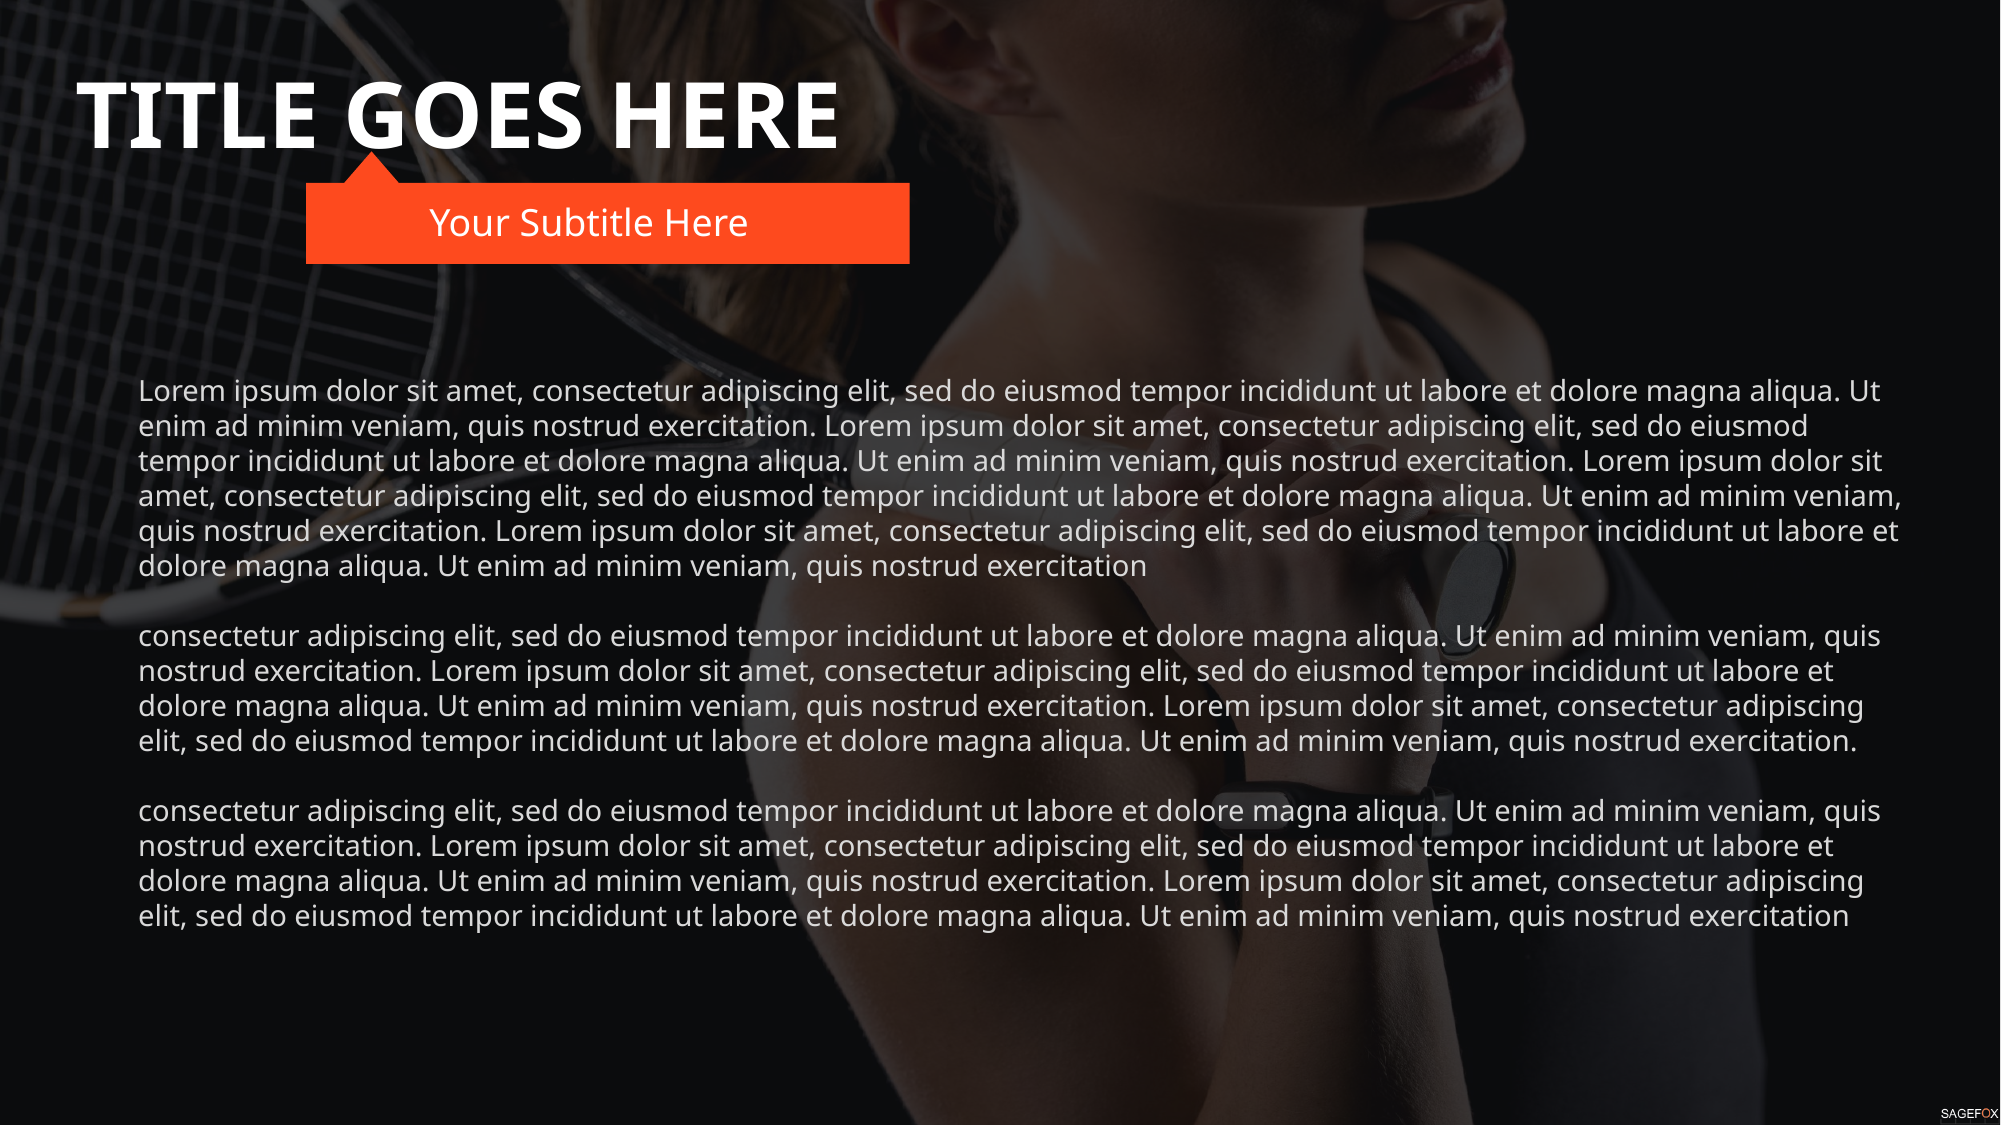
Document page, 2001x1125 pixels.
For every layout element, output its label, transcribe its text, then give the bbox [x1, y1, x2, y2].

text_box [306, 151, 910, 264]
text_box TITLE GOES HERE [60, 49, 965, 175]
picture [1940, 0, 2001, 1125]
text_box Lorem ipsum dolor sit amet, consectetur adipiscing elit, sed do eiusmod tempor incididunt ut labore et dolore magna aliqua. Ut enim ad minim veniam, quis nostrud exercitation. Lorem ipsum dolor sit amet, consectetur adipiscing elit, sed do eiusmod tempor incididunt ut labore et dolore magna aliqua. Ut enim ad minim veniam, quis nostrud exercitation. Lorem ipsum dolor sit amet, consectetur adipiscing elit, sed do eiusmod tempor incididunt ut labore et dolore magna aliqua. Ut enim ad minim veniam, quis nostrud exercitation. Lorem ipsum dolor sit amet, consectetur adipiscing elit, sed do eiusmod tempor incididunt ut labore et dolore magna aliqua. Ut enim ad minim veniam, quis nostrud exercitation consectetur adipiscing elit, sed do eiusmod tempor incididunt ut labore et dolore magna aliqua. Ut enim ad minim veniam, quis nostrud exercitation. Lorem ipsum dolor sit amet, consectetur adipiscing elit, sed do eiusmod tempor incididunt ut labore et dolore magna aliqua. Ut enim ad minim veniam, quis nostrud exercitation. Lorem ipsum dolor sit amet, consectetur adipiscing elit, sed do eiusmod tempor incididunt ut labore et dolore magna aliqua. Ut enim ad minim veniam, quis nostrud exercitation. consectetur adipiscing elit, sed do eiusmod tempor incididunt ut labore et dolore magna aliqua. Ut enim ad minim veniam, quis nostrud exercitation. Lorem ipsum dolor sit amet, consectetur adipiscing elit, sed do eiusmod tempor incididunt ut labore et dolore magna aliqua. Ut enim ad minim veniam, quis nostrud exercitation. Lorem ipsum dolor sit amet, consectetur adipiscing elit, sed do eiusmod tempor incididunt ut labore et dolore magna aliqua. Ut enim ad minim veniam, quis nostrud exercitation [123, 365, 1930, 940]
